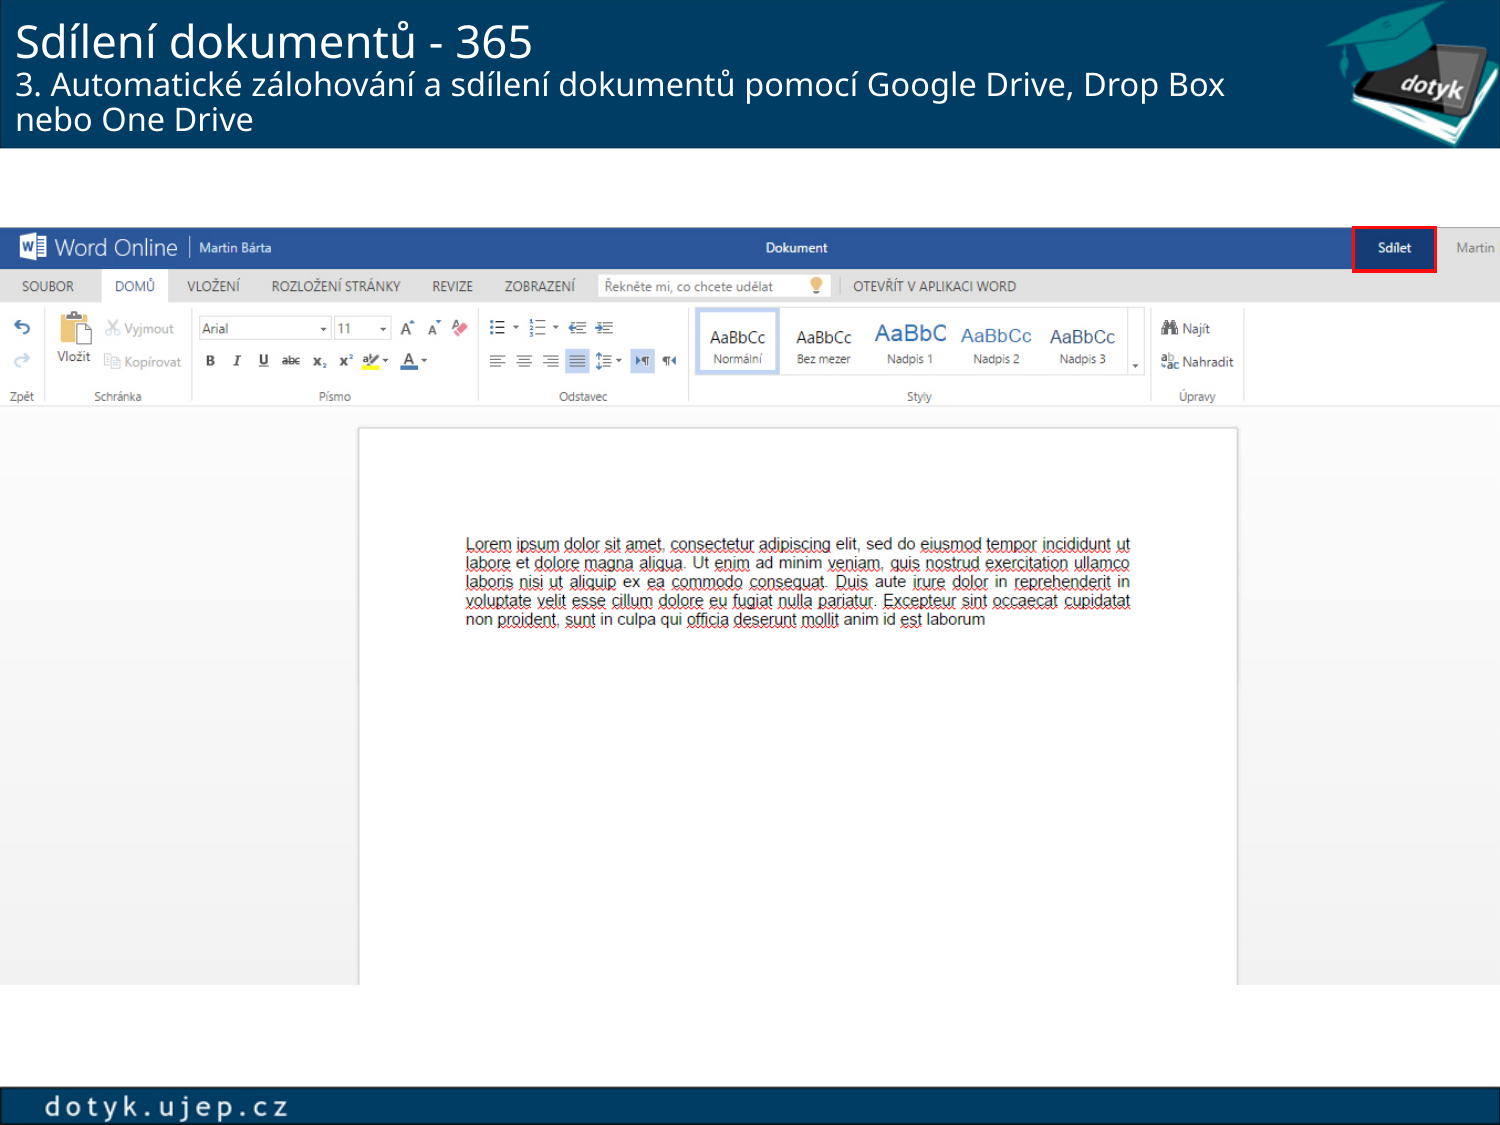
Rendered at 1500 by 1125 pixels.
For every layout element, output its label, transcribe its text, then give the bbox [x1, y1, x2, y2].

title Sdílení dokumentů - 365 3. Automatické zálohování a sdílení dokumentů pomocí Google Drive, Drop Box nebo One Drive [0, 12, 1294, 147]
picture [0, 985, 1500, 1125]
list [0, 227, 1500, 985]
picture [1341, 58, 1347, 72]
picture [0, 0, 1500, 227]
